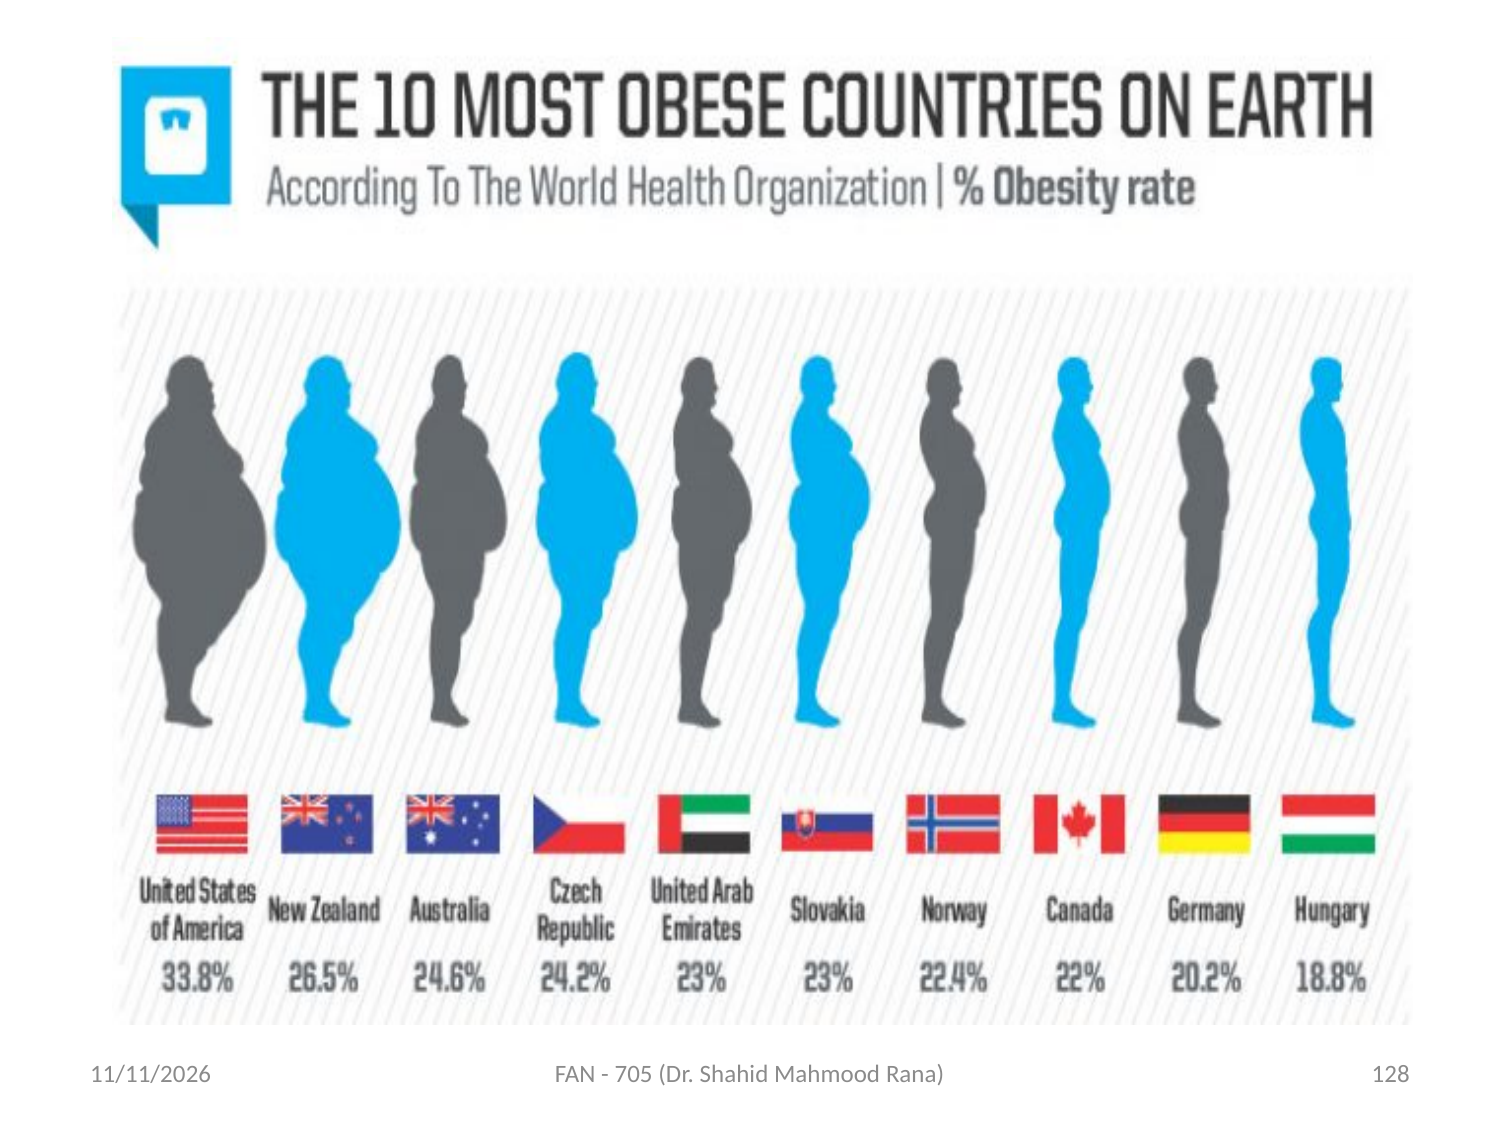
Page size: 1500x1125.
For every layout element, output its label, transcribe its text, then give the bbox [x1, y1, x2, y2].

slide_number 128 [1074, 1042, 1425, 1103]
footer FAN - 705 (Dr. Shahid Mahmood Rana) [512, 1042, 988, 1103]
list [112, 37, 1413, 1026]
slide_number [75, 1042, 425, 1103]
